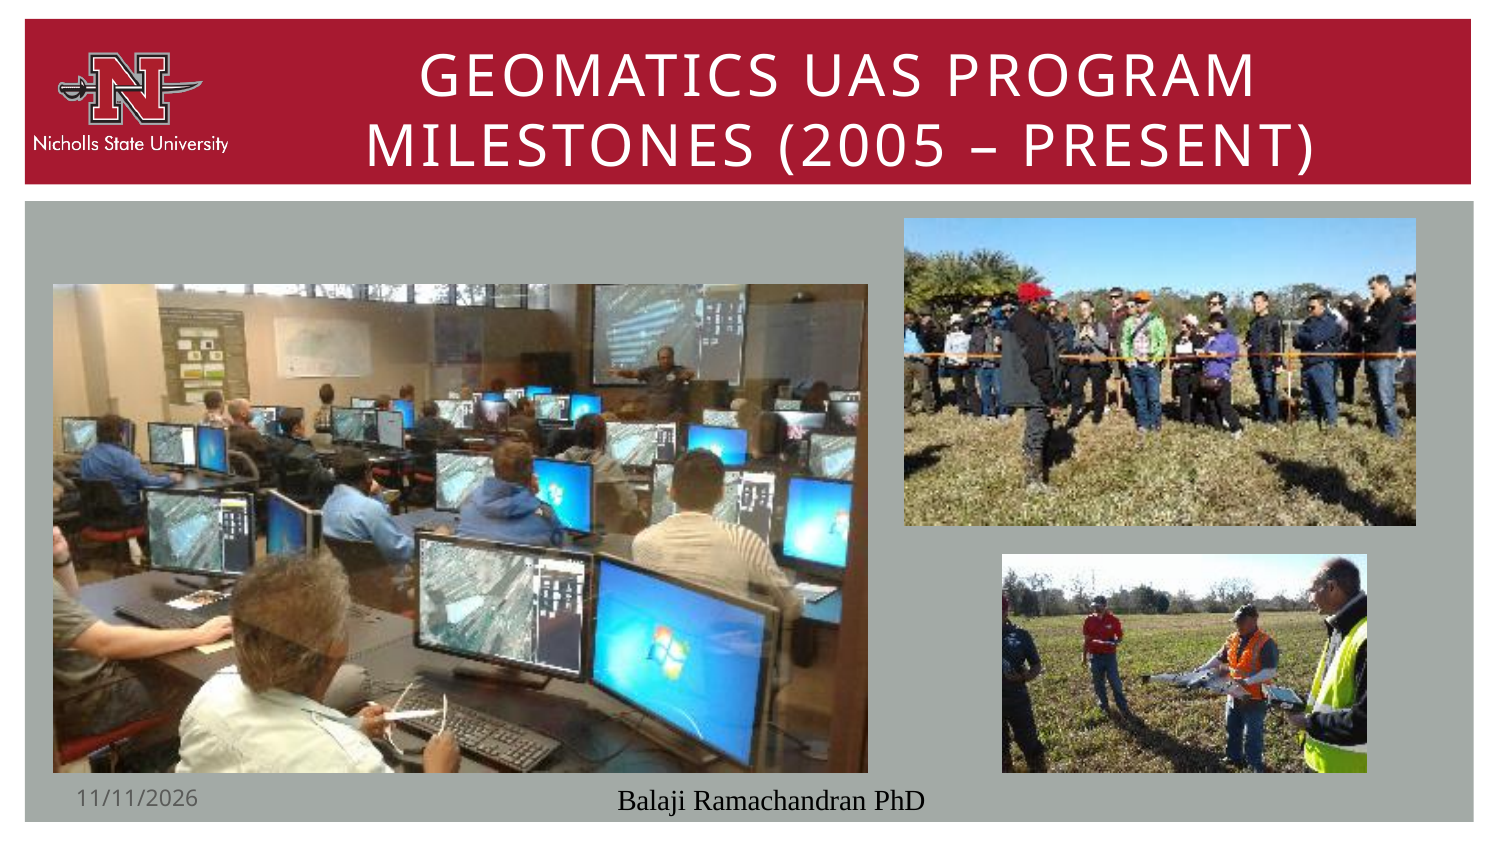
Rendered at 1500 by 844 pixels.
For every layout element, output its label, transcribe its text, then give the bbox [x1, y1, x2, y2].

picture [1002, 554, 1367, 774]
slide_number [60, 782, 411, 816]
picture [53, 284, 868, 774]
picture [903, 218, 1417, 526]
footer Balaji Ramachandran PhD [500, 782, 1050, 816]
title GEOMATICS UAS PROGRAM Milestones (2005 – Present) [242, 43, 1438, 174]
